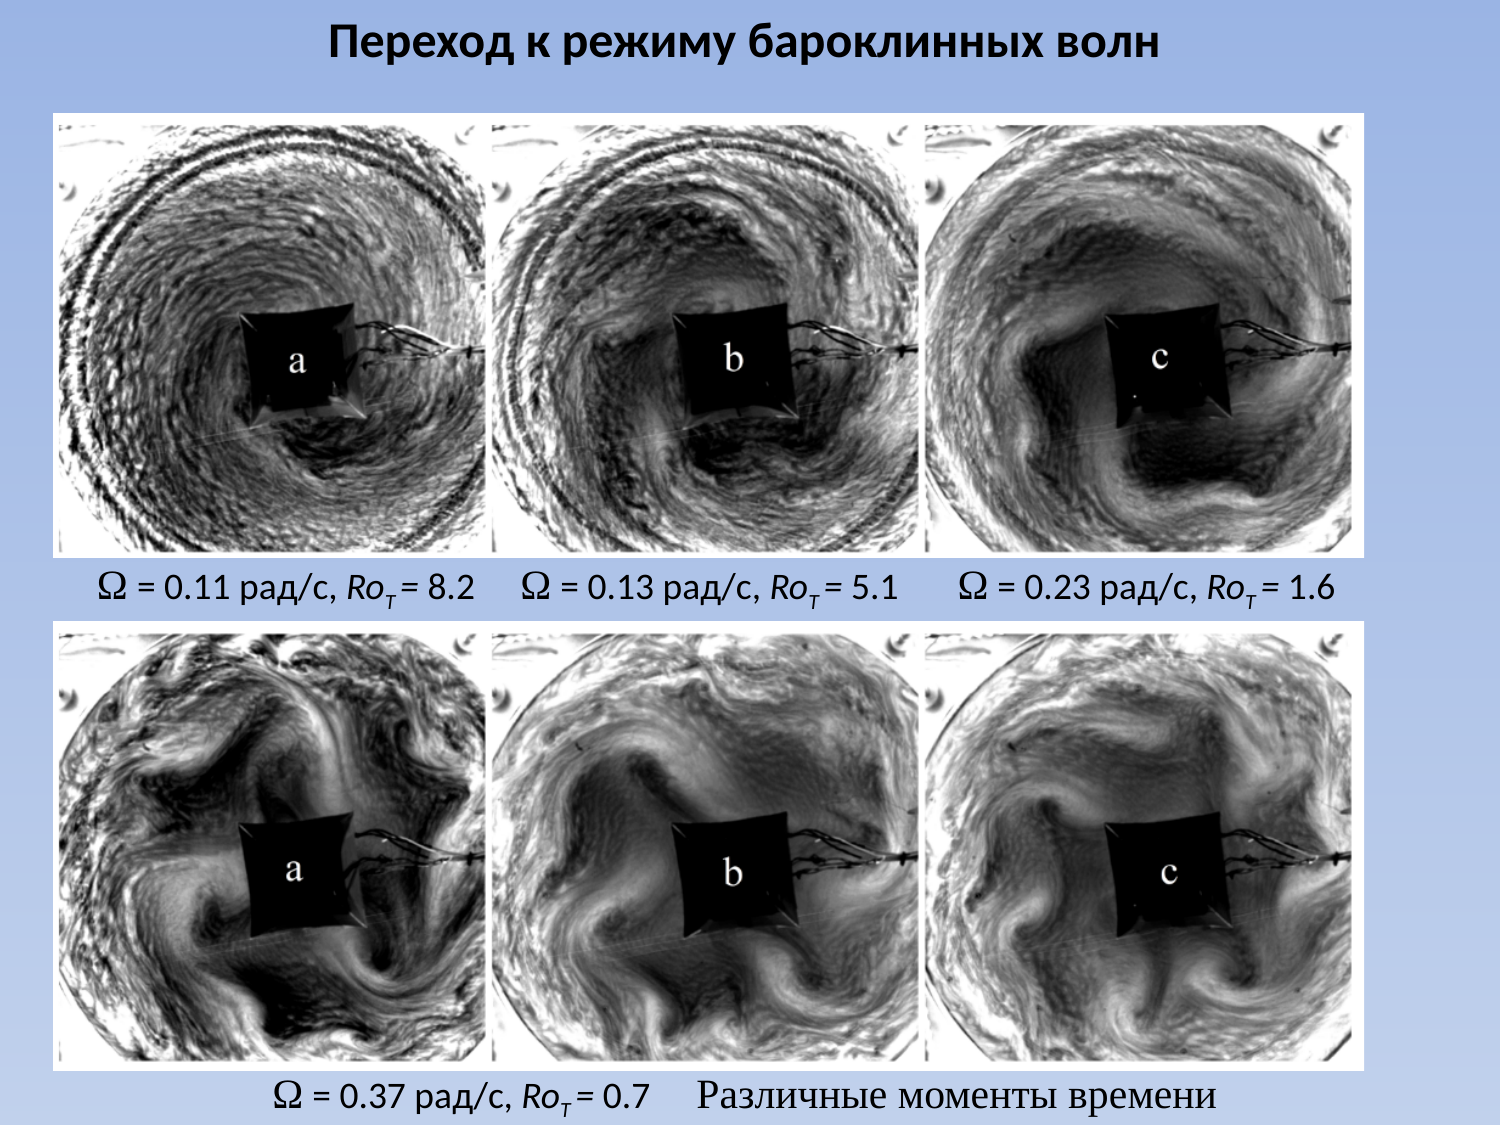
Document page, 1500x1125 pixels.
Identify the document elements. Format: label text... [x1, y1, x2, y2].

text_box Переход к режиму бароклинных волн [41, 0, 1459, 75]
picture [52, 113, 1365, 559]
text_box Ω = 0.37 рад/c, RoT = 0.7 [257, 1080, 666, 1125]
text_box Ω = 0.13 рад/c, RoT = 5.1 [505, 567, 914, 619]
text_box Различные моменты времени [681, 1080, 1233, 1125]
text_box Ω = 0.11 рад/c, RoT = 8.2 [81, 567, 490, 619]
picture [52, 621, 1365, 1071]
text_box Ω = 0.23 рад/c, RoT = 1.6 [942, 567, 1351, 619]
